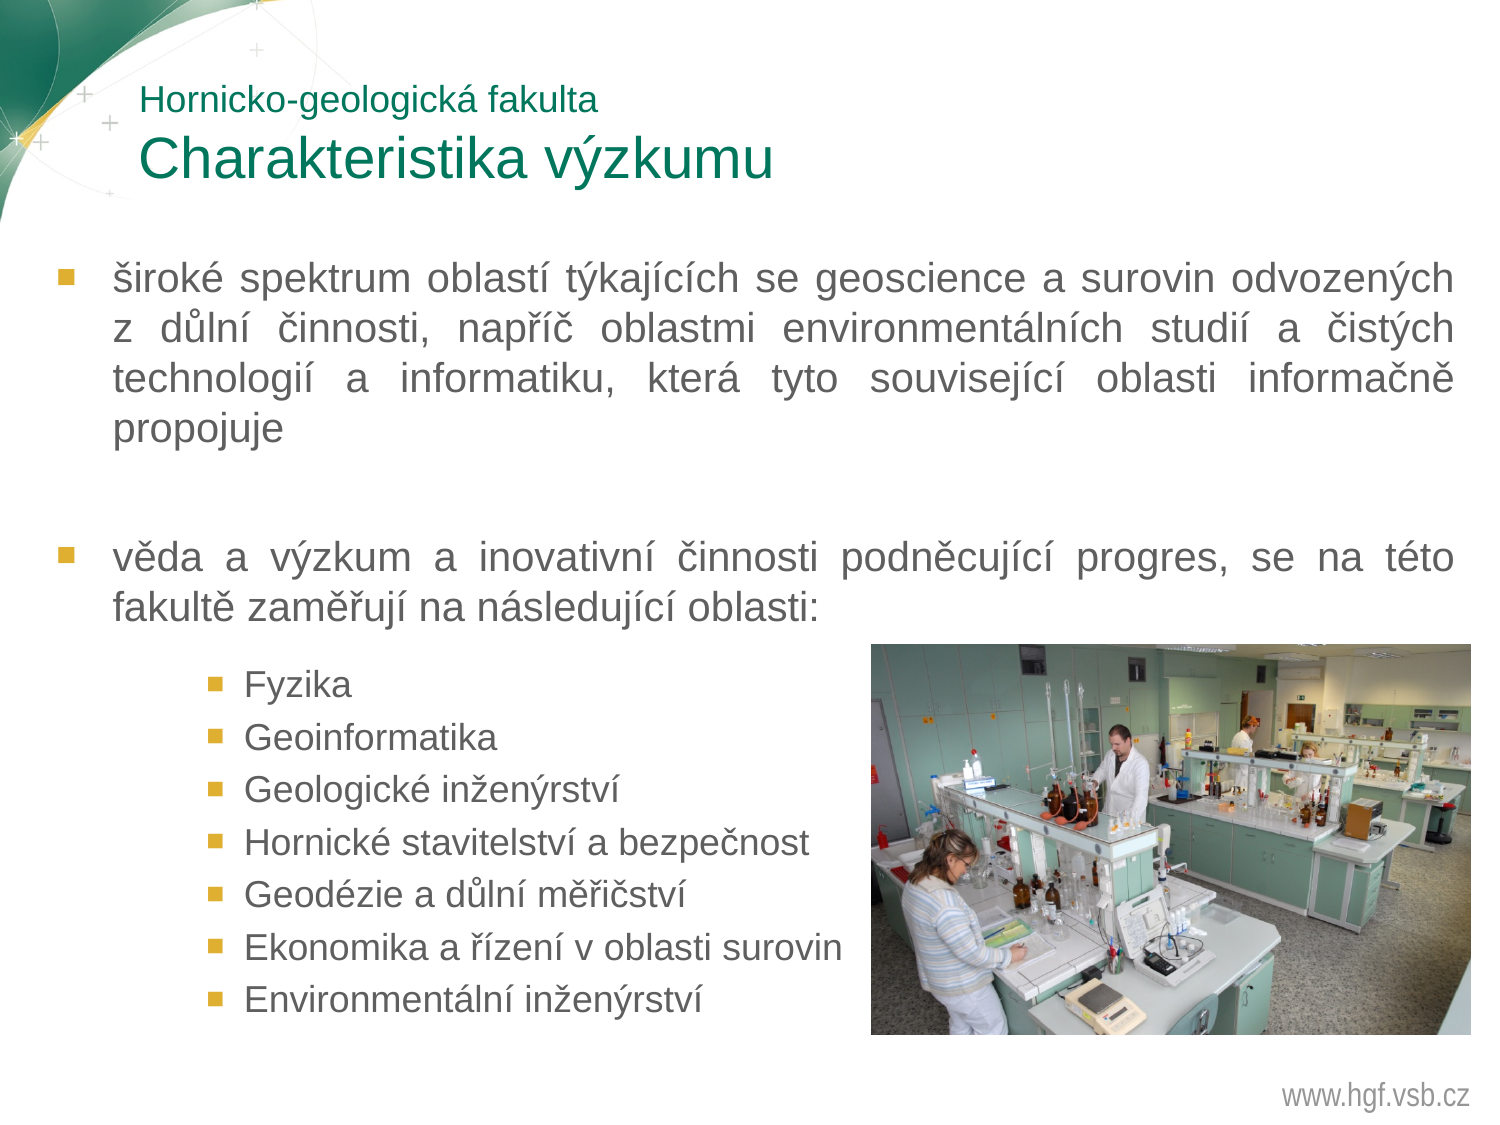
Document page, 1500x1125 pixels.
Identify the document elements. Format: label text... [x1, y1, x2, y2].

picture [871, 644, 1471, 1036]
list široké spektrum oblastí týkajících se geoscience a surovin odvozených z důlní činnosti, napříč oblastmi environmentálních studií a čistých technologií a informatiku, která tyto související oblasti informačně propojuje věda a výzkum a inovativní činnosti podněcující progres, se na této fakultě zaměřují na následující oblasti: Fyzika Geoinformatika Geologické inženýrství Hornické stavitelství a bezpečnost Geodézie a důlní měřičství Ekonomika a řízení v oblasti surovin Environmentální inženýrství [40, 243, 1471, 1006]
title Hornicko-geologická fakulta Charakteristika výzkumu [138, 74, 1471, 197]
footer www.hgf.vsb.cz [995, 1041, 1471, 1114]
picture [0, 0, 351, 225]
